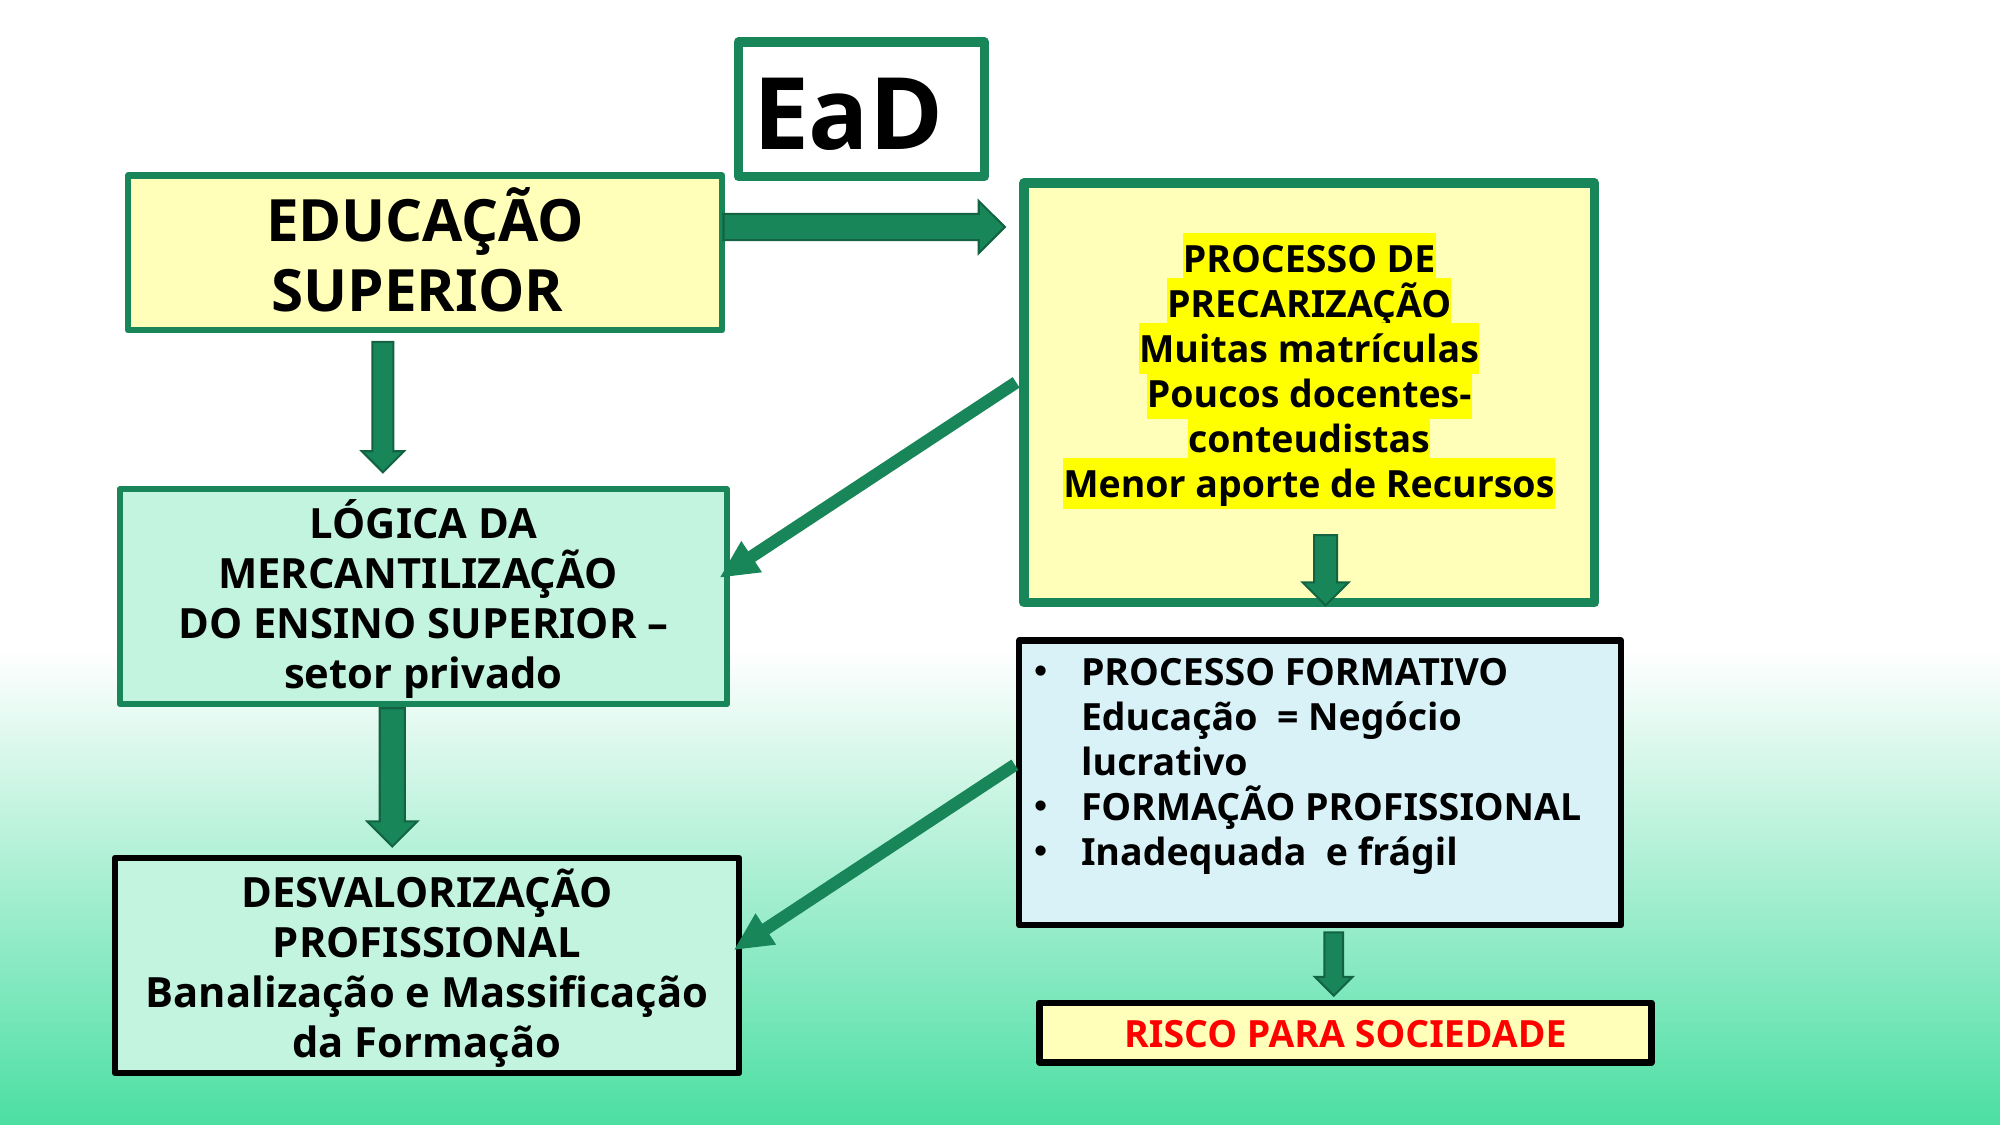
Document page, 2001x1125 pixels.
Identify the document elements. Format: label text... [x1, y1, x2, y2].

text_box [1312, 931, 1356, 998]
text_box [720, 382, 1017, 578]
text_box RISCO PARA SOCIEDADE [1039, 1002, 1652, 1063]
text_box LÓGICA DA MERCANTILIZAÇÃO DO ENSINO SUPERIOR – setor privado [119, 489, 727, 704]
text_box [734, 764, 1015, 950]
text_box EDUCAÇÃO SUPERIOR [127, 175, 723, 331]
text_box [359, 340, 407, 474]
text_box PROCESSO FORMATIVO Educação = Negócio lucrativo FORMAÇÃO PROFISSIONAL Inadequada e frágil [1019, 640, 1622, 926]
text_box [364, 707, 420, 848]
text_box DESVALORIZAÇÃO PROFISSIONAL Banalização e Massificação da Formação [114, 858, 740, 1073]
text_box EaD [738, 41, 985, 177]
text_box PROCESSO DE PRECARIZAÇÃO Muitas matrículas Poucos docentes- conteudistas Menor aporte de Recursos [1023, 183, 1595, 603]
text_box [722, 198, 1007, 256]
text_box [1300, 534, 1352, 607]
